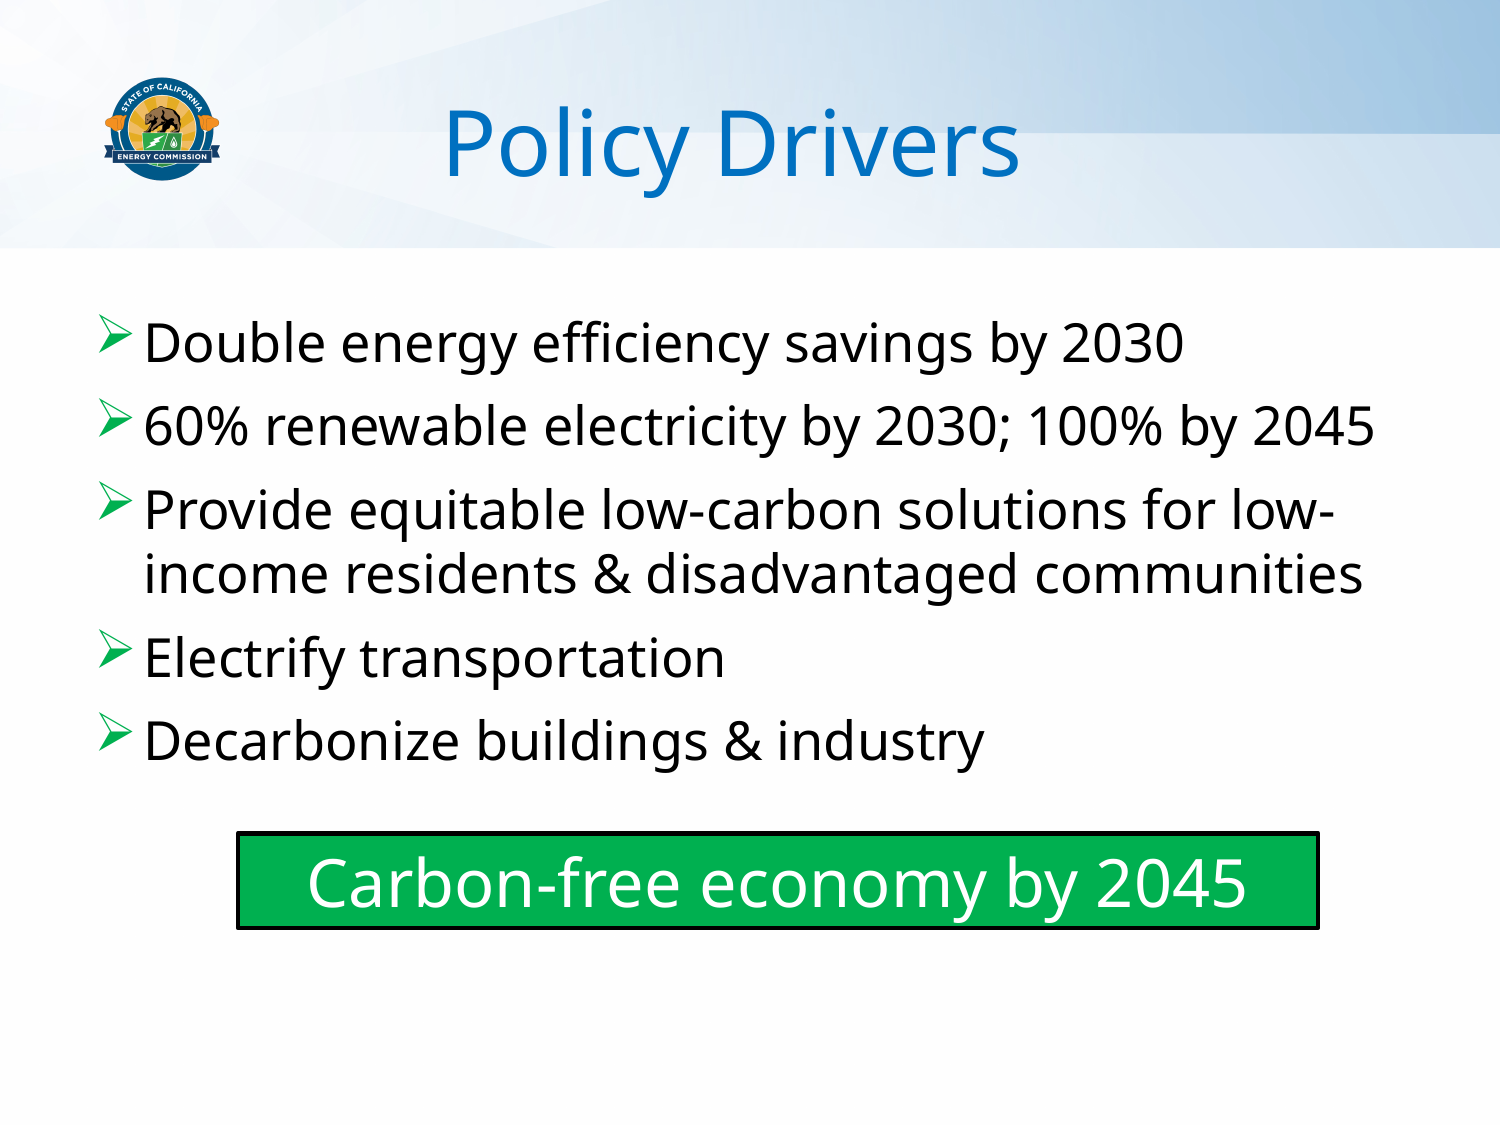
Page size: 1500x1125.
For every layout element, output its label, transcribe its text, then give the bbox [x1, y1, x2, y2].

title Policy Drivers [292, 69, 1172, 211]
text_box Carbon-free economy by 2045 [238, 833, 1319, 928]
picture [0, 0, 1500, 1125]
list Double energy efficiency savings by 2030 60% renewable electricity by 2030; 100% by 2045 Provide equitable low-carbon solutions for low-income residents & disadvantaged communities Electrify transportation Decarbonize buildings & industry [79, 301, 1430, 858]
